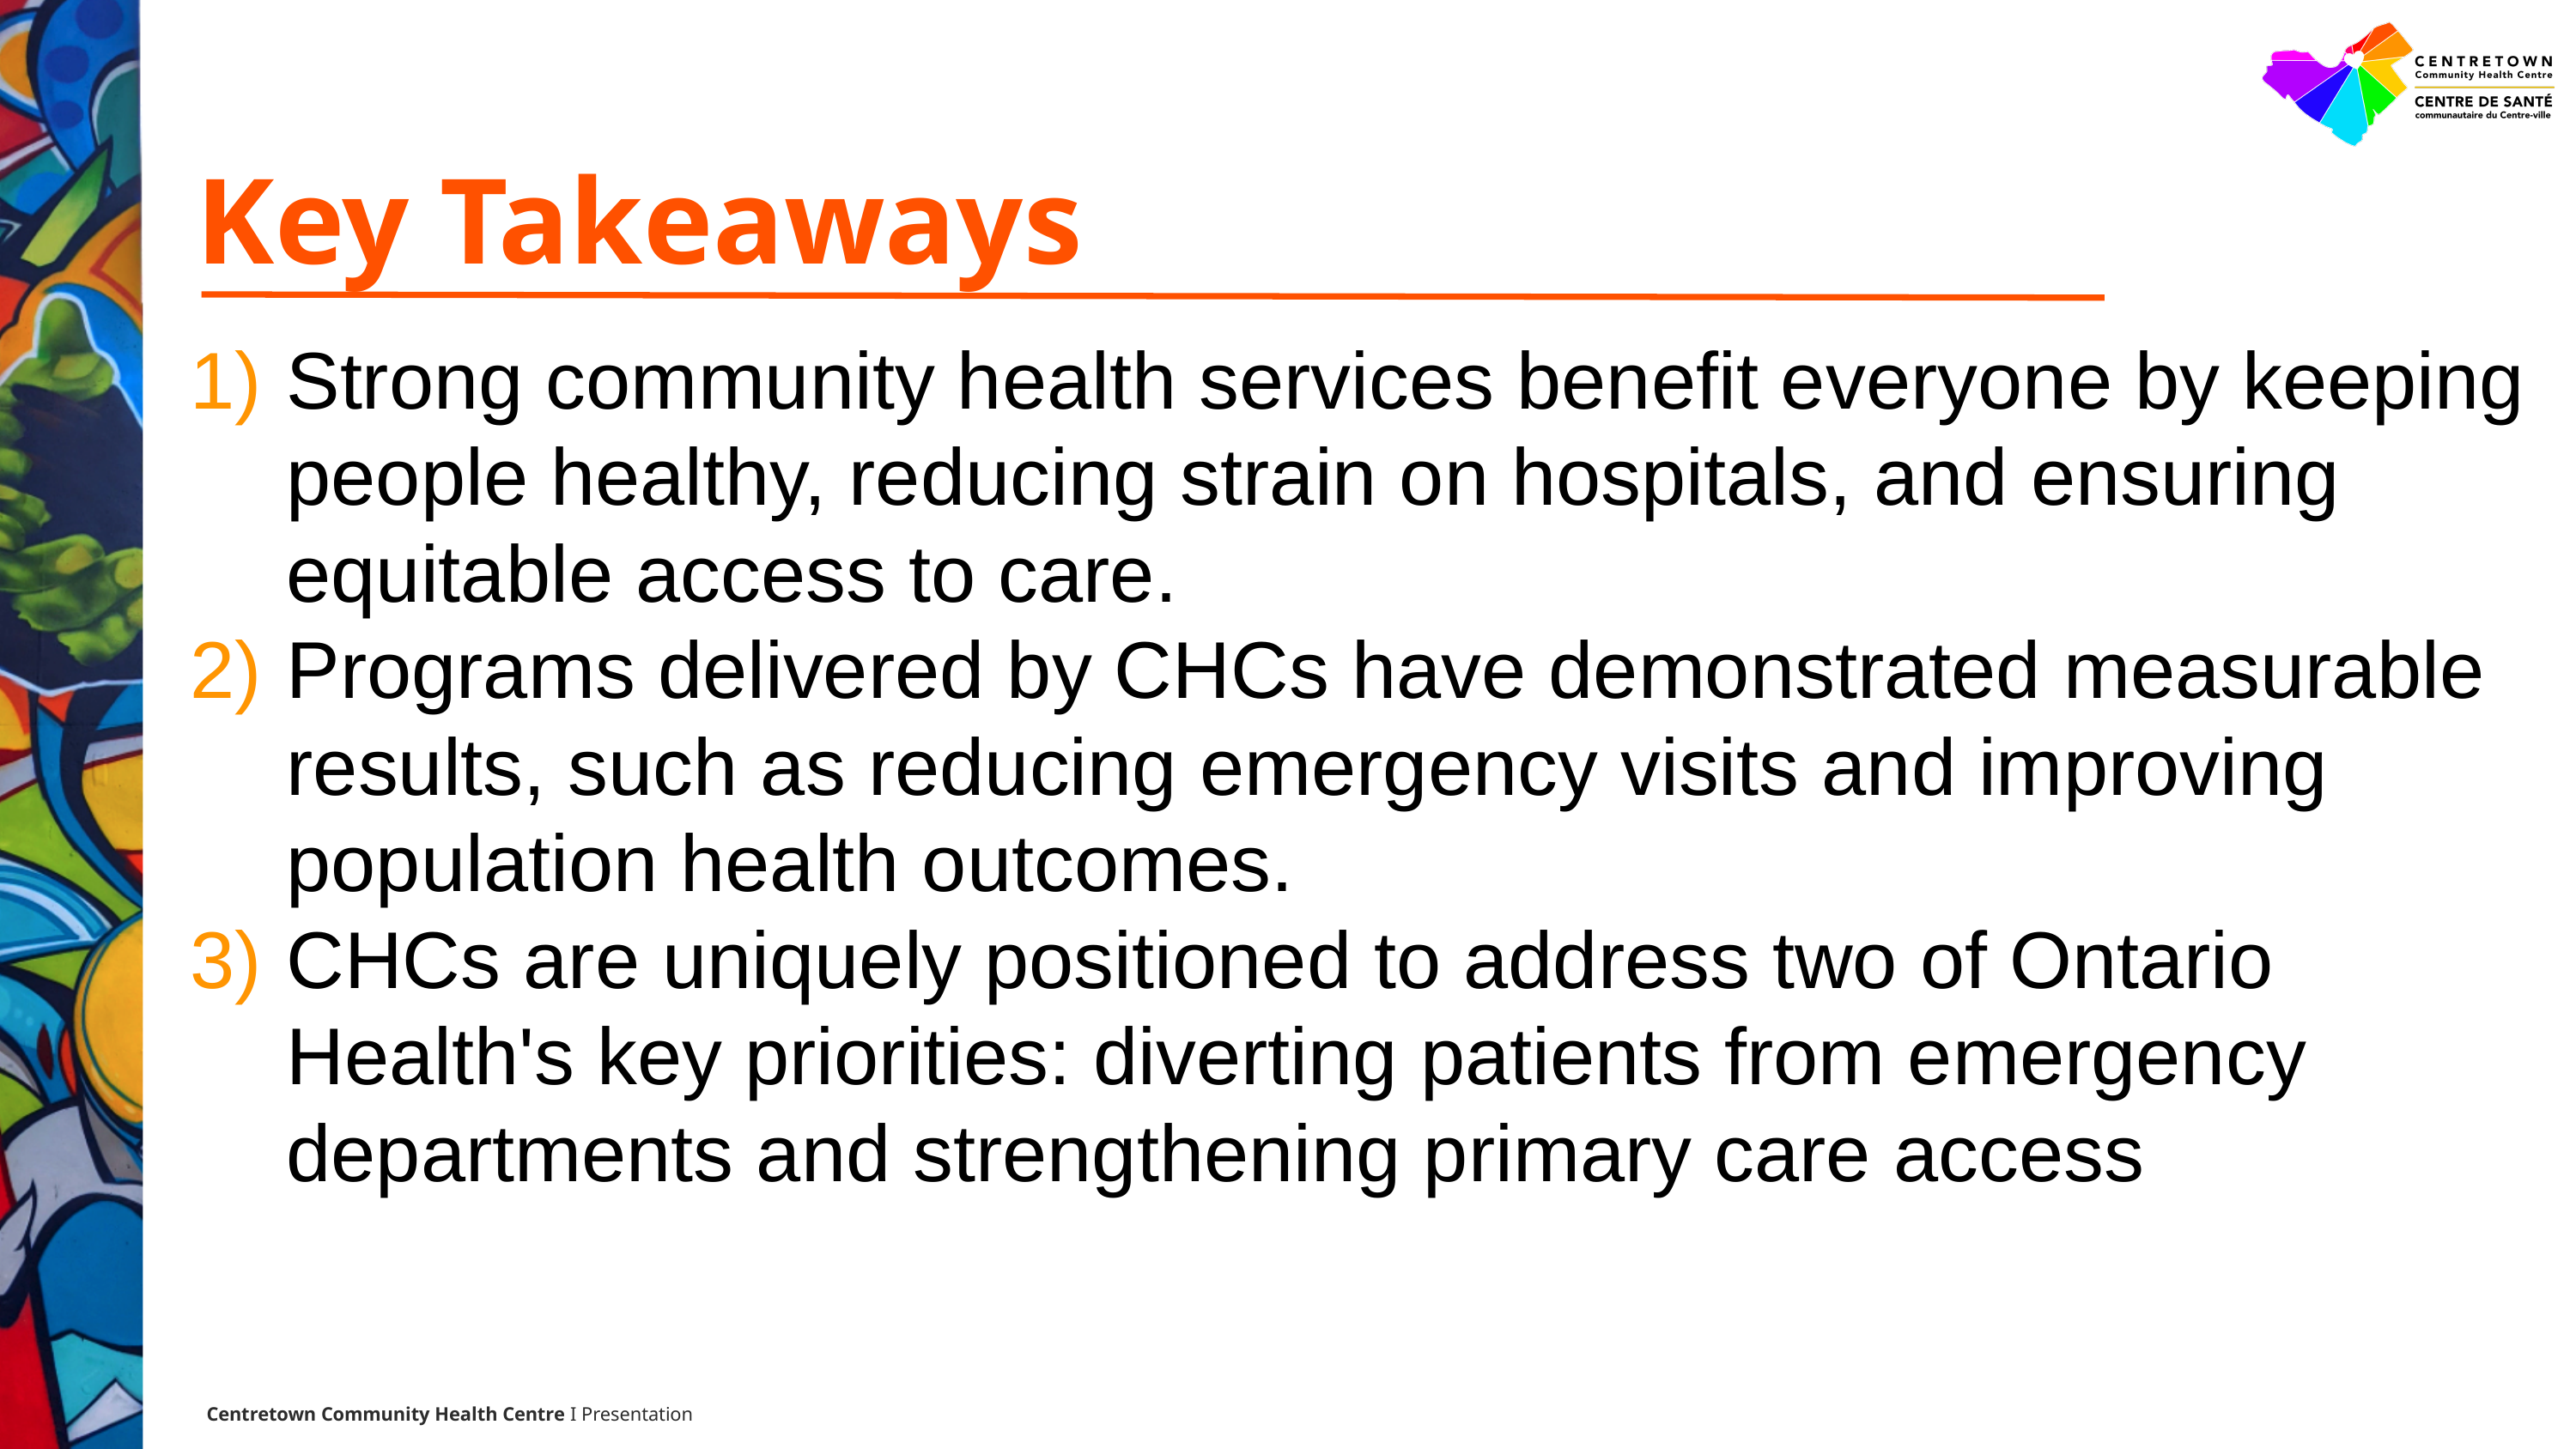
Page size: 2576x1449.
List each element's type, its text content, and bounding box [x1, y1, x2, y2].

picture [2261, 21, 2559, 147]
picture [0, 0, 143, 1449]
text_box Strong community health services benefit everyone by keeping people healthy, reducing strain on hospitals, and ensuring equitable access to care. Programs delivered by CHCs have demonstrated measurable results, such as reducing emergency visits and improving population health outcomes. CHCs are uniquely positioned to address two of Ontario Health's key priorities: diverting patients from emergency departments and strengthening primary care access [177, 322, 2576, 873]
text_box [201, 294, 2105, 298]
text_box Key Takeaways [177, 142, 2176, 310]
